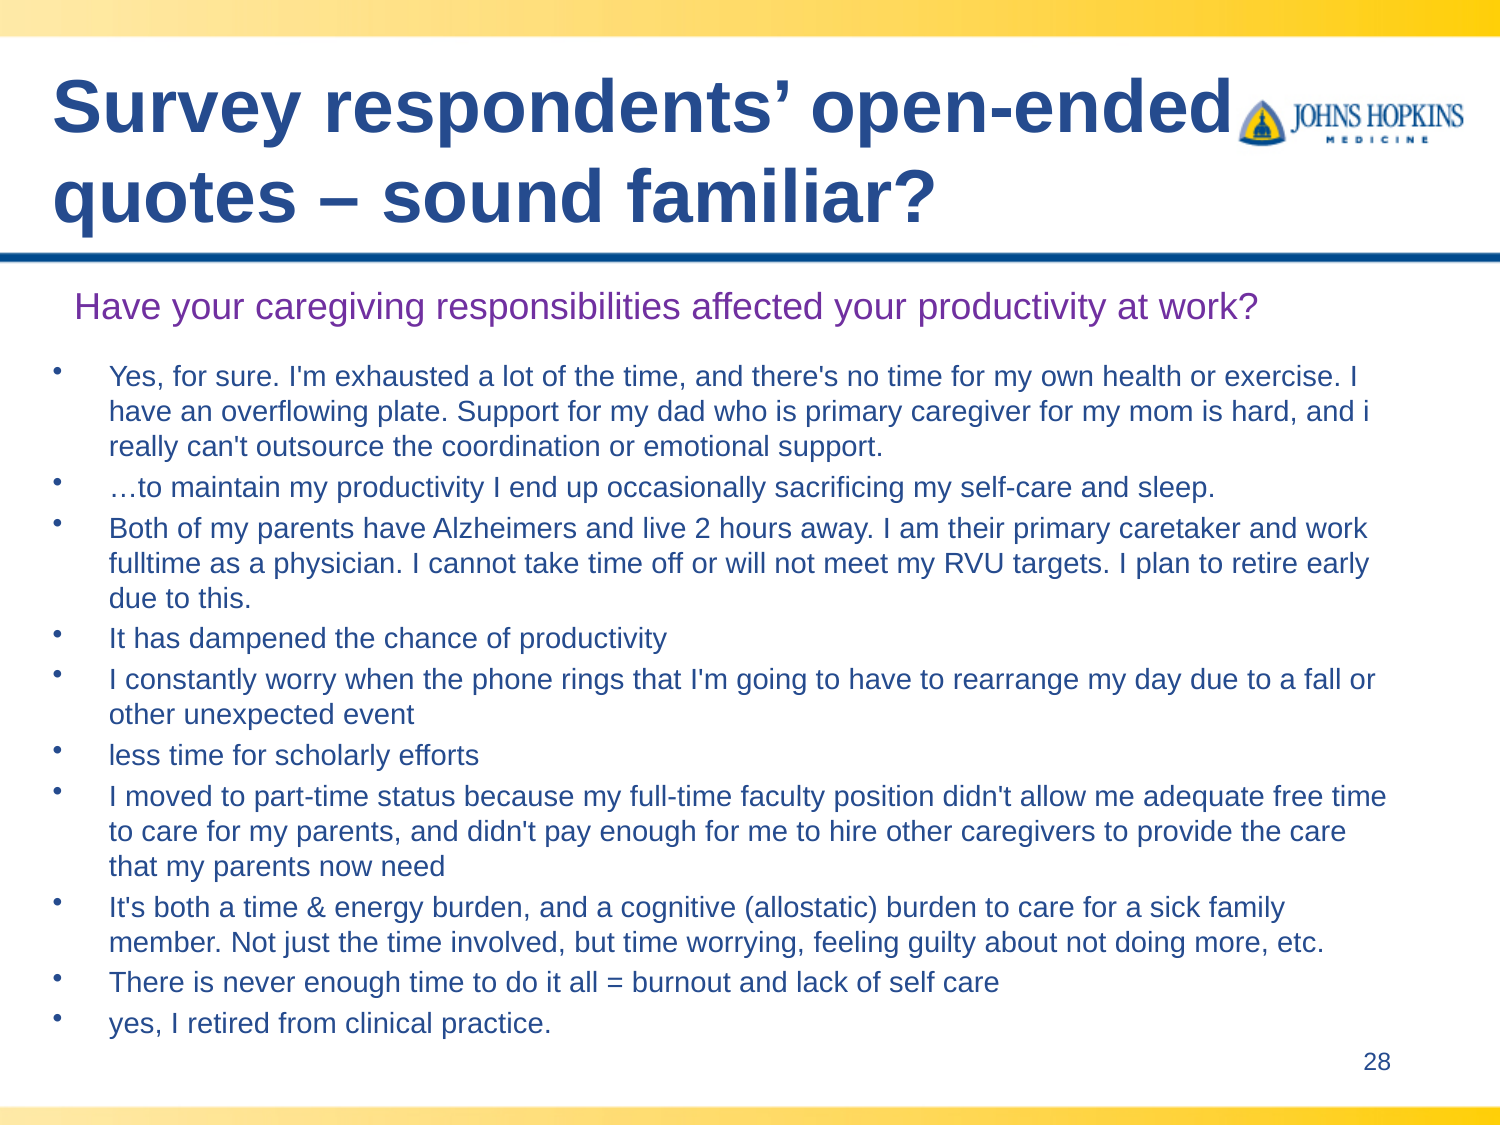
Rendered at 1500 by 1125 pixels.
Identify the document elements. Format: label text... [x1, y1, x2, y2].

slide_number 28 [1093, 1037, 1407, 1088]
title Survey respondents’ open-ended quotes – sound familiar? [37, 50, 1313, 238]
text_box Have your caregiving responsibilities affected your productivity at work? [59, 274, 1407, 335]
list Yes, for sure. I'm exhausted a lot of the time, and there's no time for my own health or exercise. I have an overflowing plate. Support for my dad who is primary caregiver for my mom is hard, and i really can't outsource the coordination or emotional support. …to maintain my productivity I end up occasionally sacrificing my self-care and sleep. Both of my parents have Alzheimers and live 2 hours away. I am their primary caretaker and work fulltime as a physician. I cannot take time off or will not meet my RVU targets. I plan to retire early due to this. It has dampened the chance of productivity I constantly worry when the phone rings that I'm going to have to rearrange my day due to a fall or other unexpected event less time for scholarly efforts I moved to part-time status because my full-time faculty position didn't allow me adequate free time to care for my parents, and didn't pay enough for me to hire other caregivers to provide the care that my parents now need It's both a time & energy burden, and a cognitive (allostatic) burden to care for a sick family member. Not just the time involved, but time worrying, feeling guilty about not doing more, etc. There is never enough time to do it all = burnout and lack of self care yes, I retired from clinical practice. [37, 350, 1419, 1125]
picture [0, 0, 1500, 1125]
